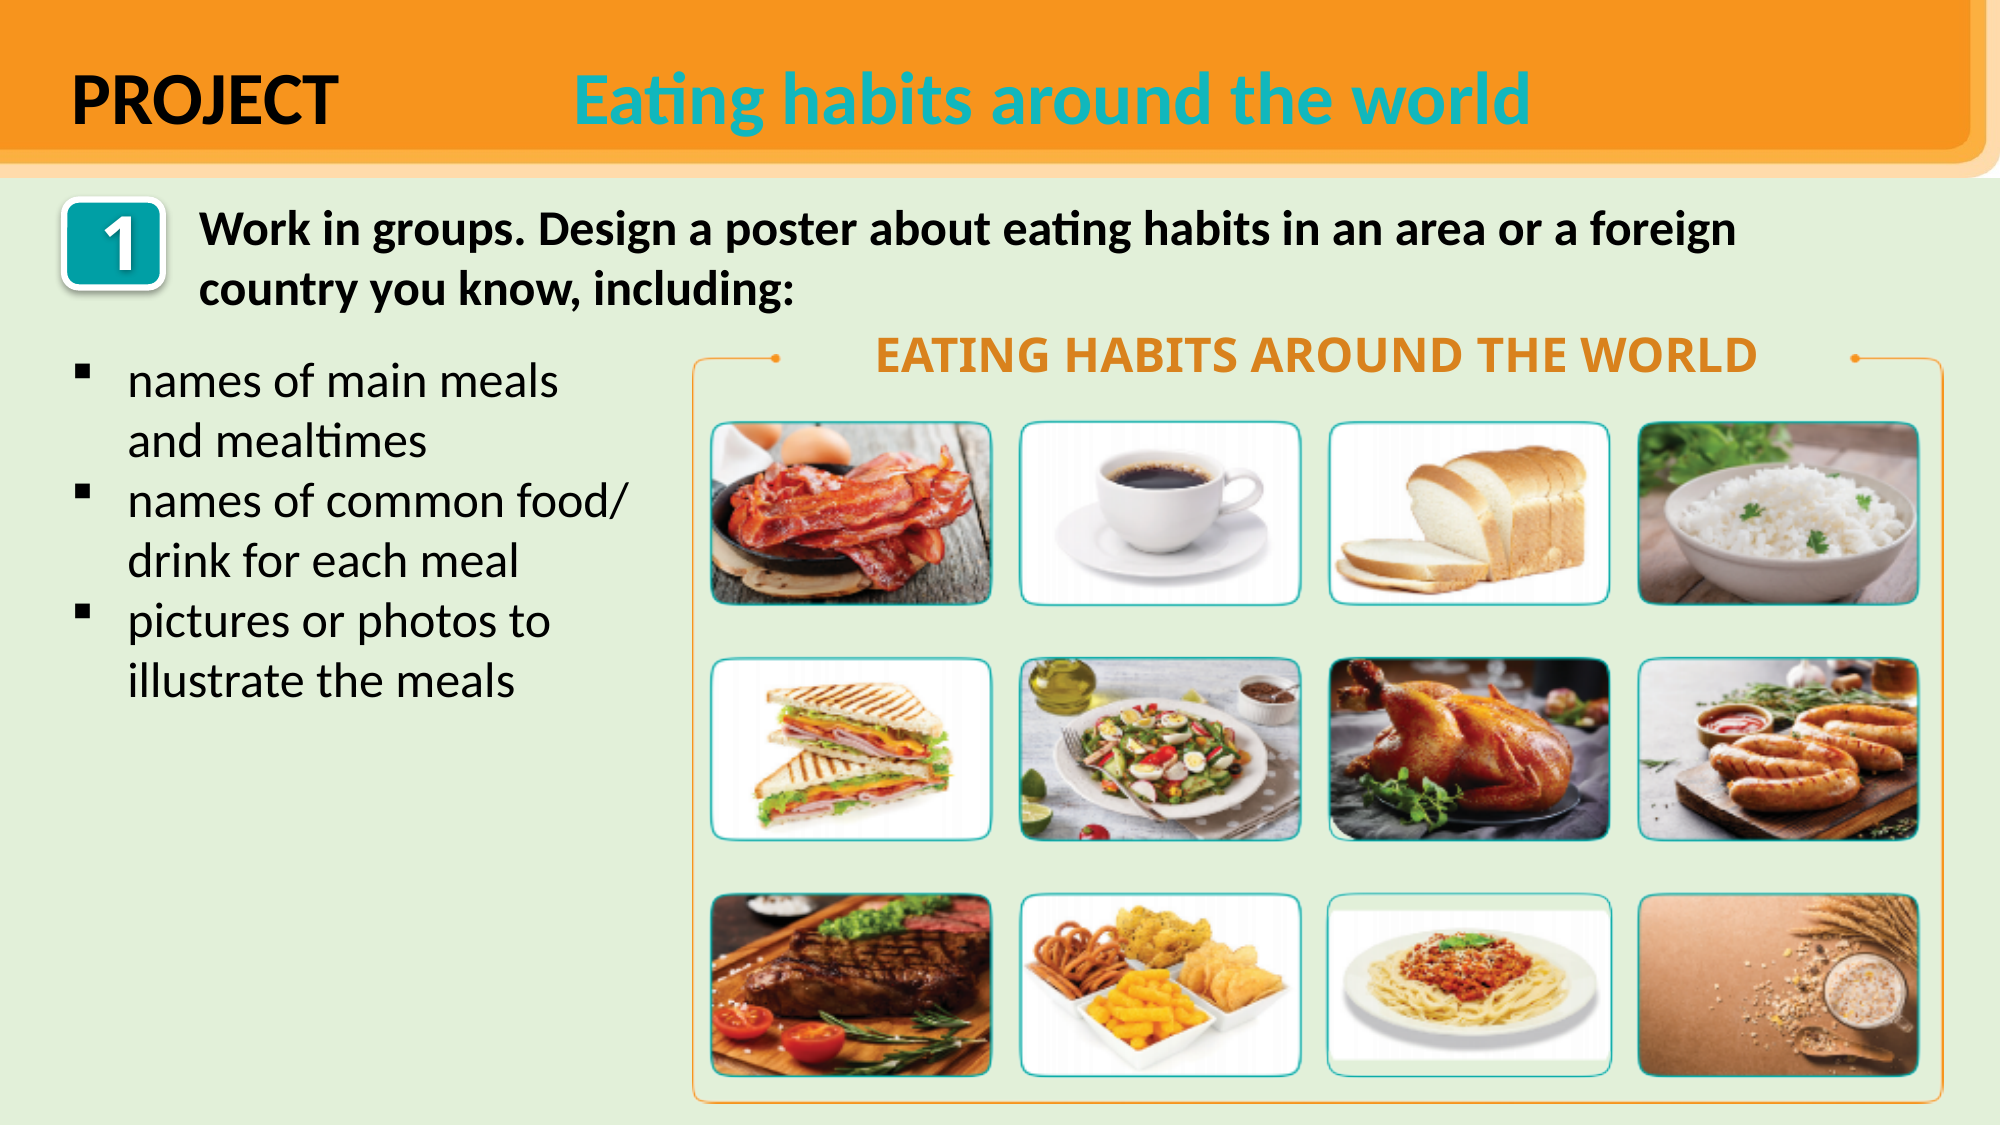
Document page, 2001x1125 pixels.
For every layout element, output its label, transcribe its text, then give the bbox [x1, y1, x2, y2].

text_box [692, 316, 1944, 1105]
text_box Work in groups. Design a poster about eating habits in an area or a foreign country you know, including: [184, 189, 1923, 323]
picture [0, 0, 2000, 178]
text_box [63, 187, 164, 295]
text_box names of main meals and mealtimes names of common food/ drink for each meal pictures or photos to illustrate the meals [56, 340, 651, 716]
